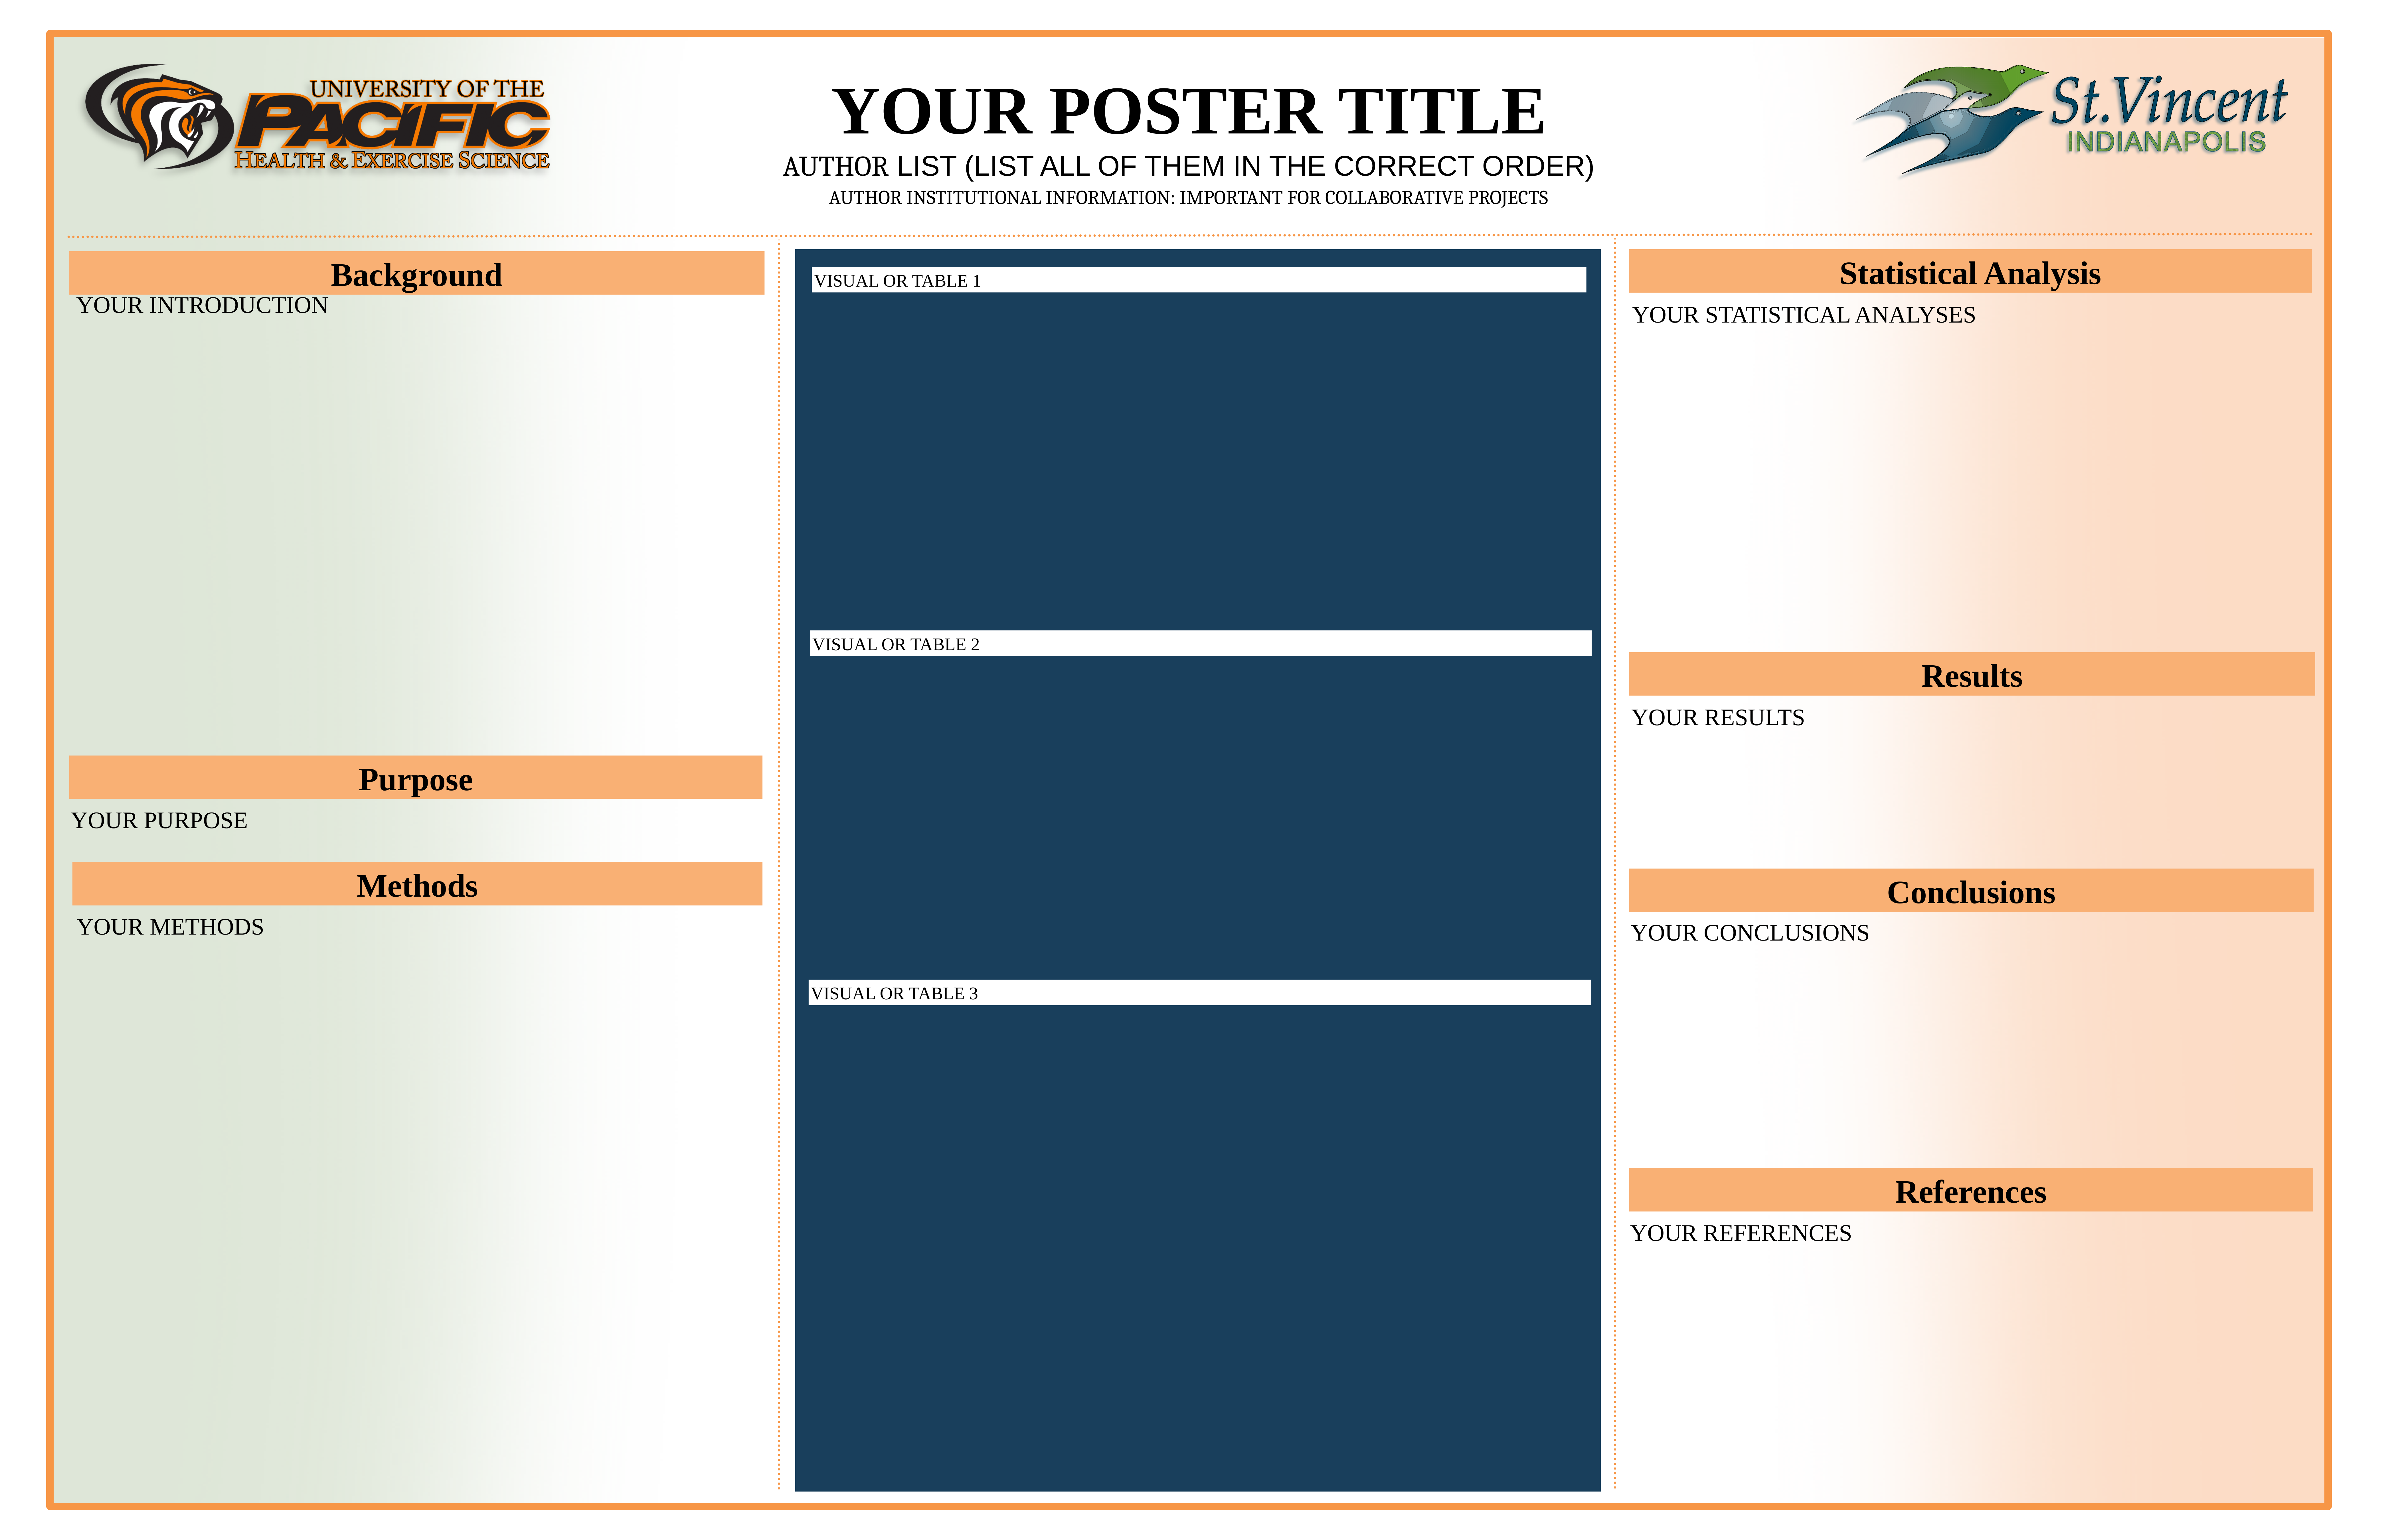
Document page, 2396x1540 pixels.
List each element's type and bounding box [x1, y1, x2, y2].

picture [1602, 38, 2325, 1506]
picture [51, 35, 789, 1506]
text_box [50, 34, 2328, 1506]
